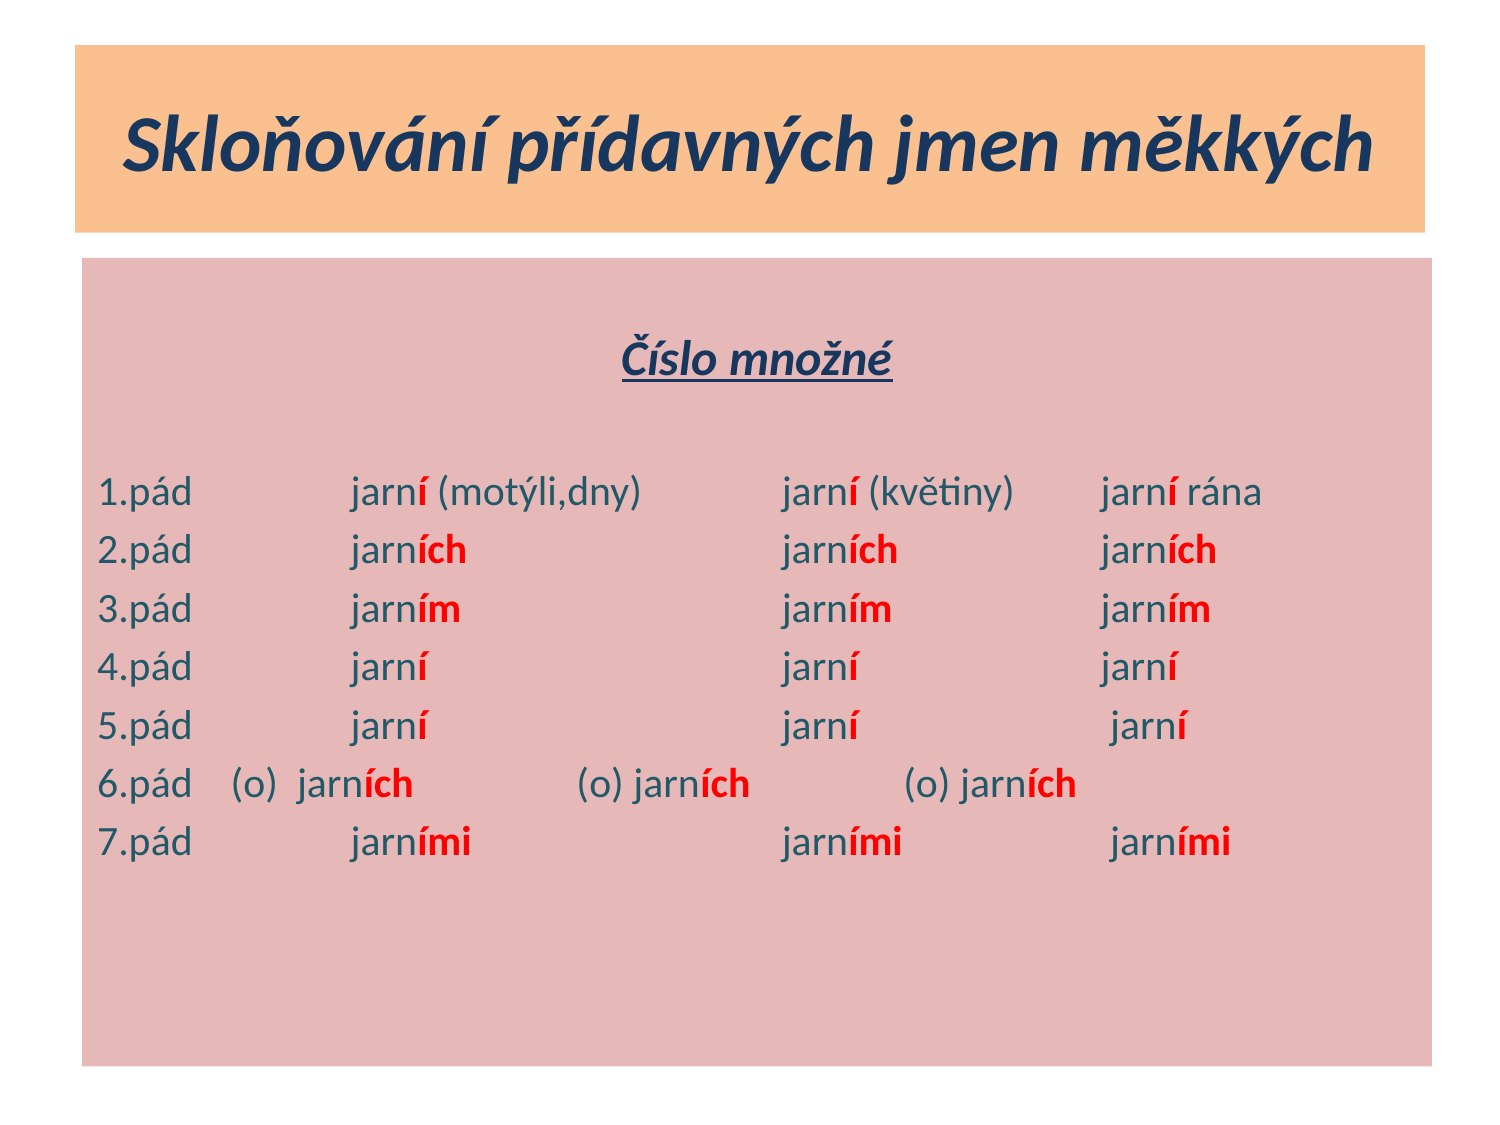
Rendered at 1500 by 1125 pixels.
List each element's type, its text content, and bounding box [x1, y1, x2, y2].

list Číslo množné 1.pád jarní (motýli,dny) jarní (květiny) jarní rána 2.pád jarních jarních jarních 3.pád jarním jarním jarním 4.pád jarní jarní jarní 5.pád jarní jarní jarní 6.pád (o) jarních (o) jarních (o) jarních 7.pád jarními jarními jarními [82, 257, 1432, 1067]
title Skloňování přídavných jmen měkkých [75, 45, 1425, 233]
